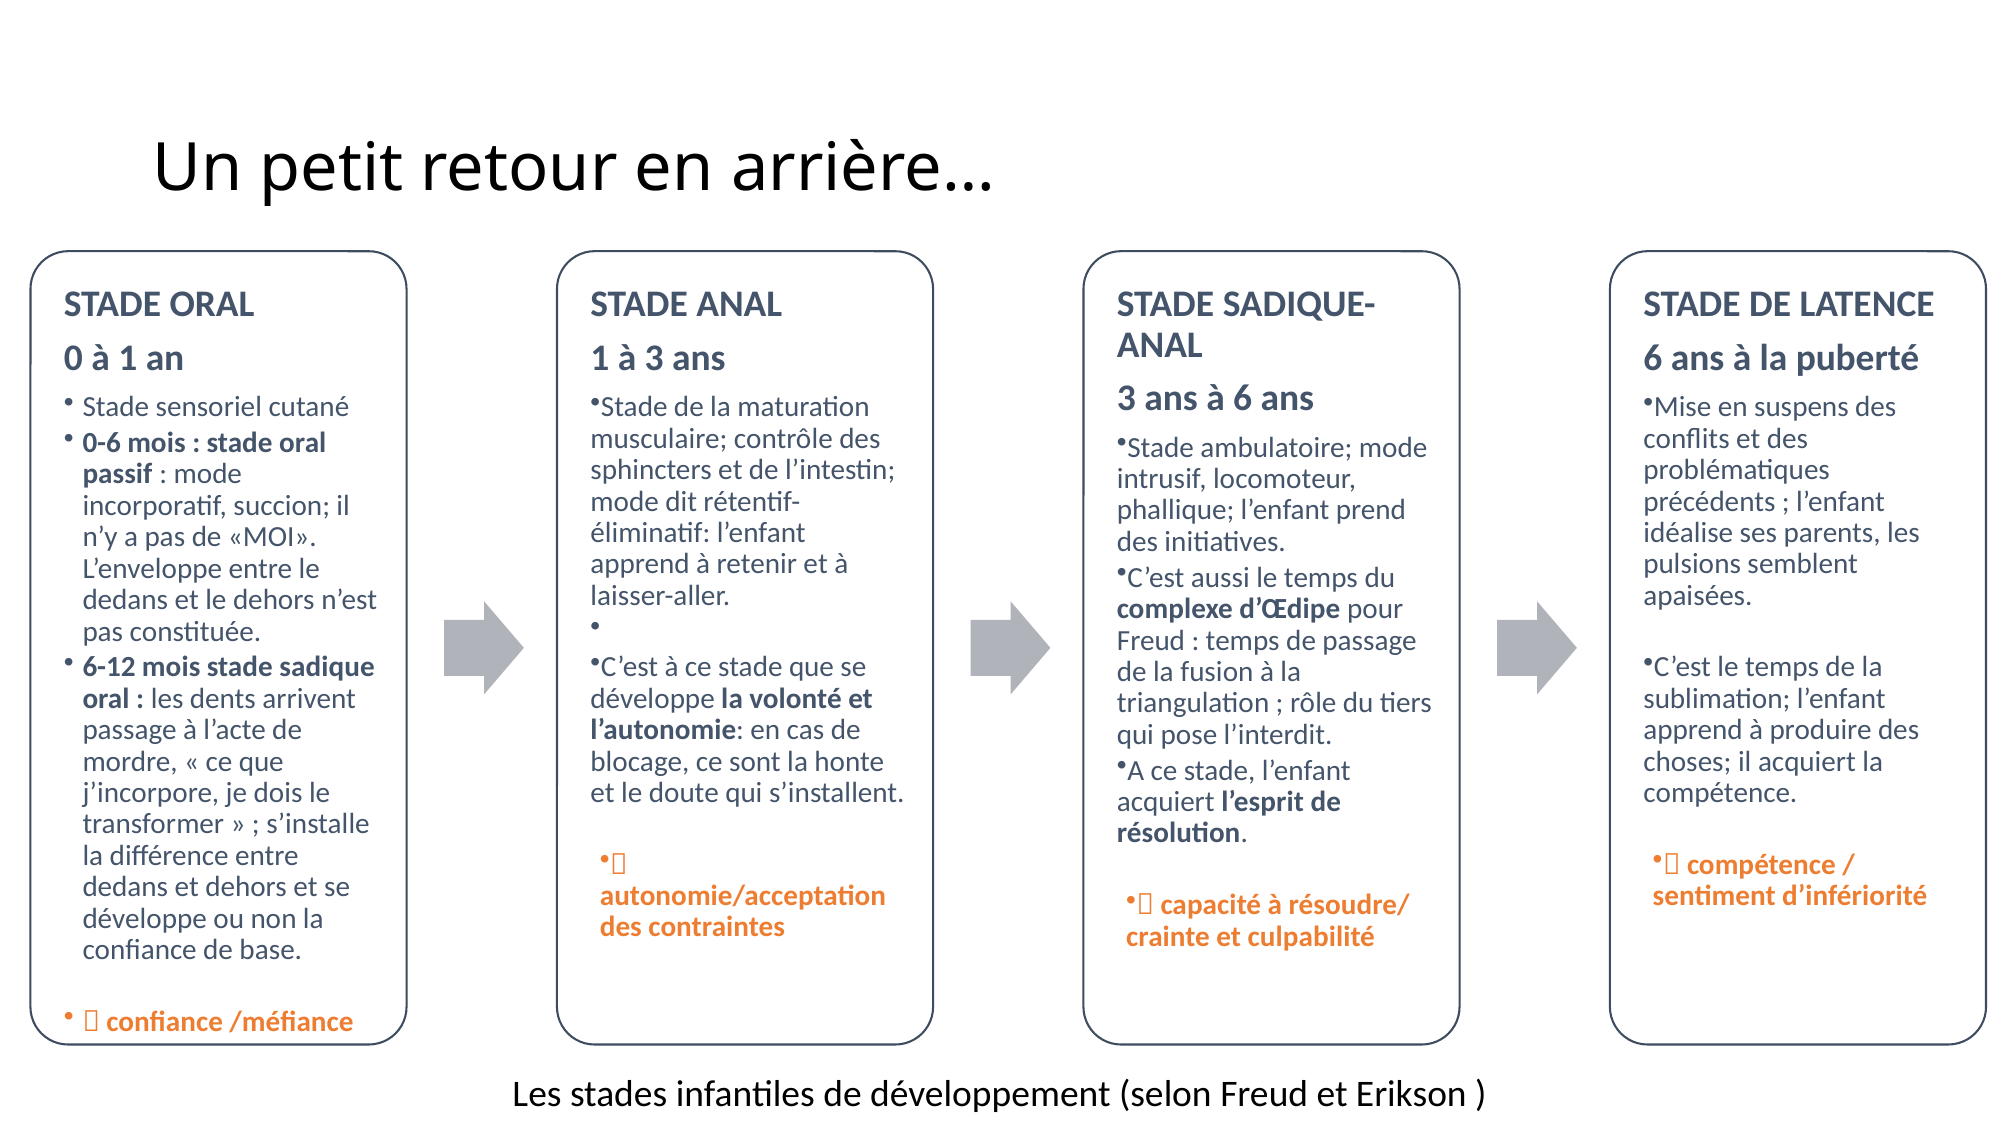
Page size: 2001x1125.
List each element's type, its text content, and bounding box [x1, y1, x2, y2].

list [29, 204, 1987, 1092]
title Un petit retour en arrière… [137, 59, 1863, 204]
text_box Les stades infantiles de développement (selon Freud et Erikson ) [137, 1092, 1863, 1121]
